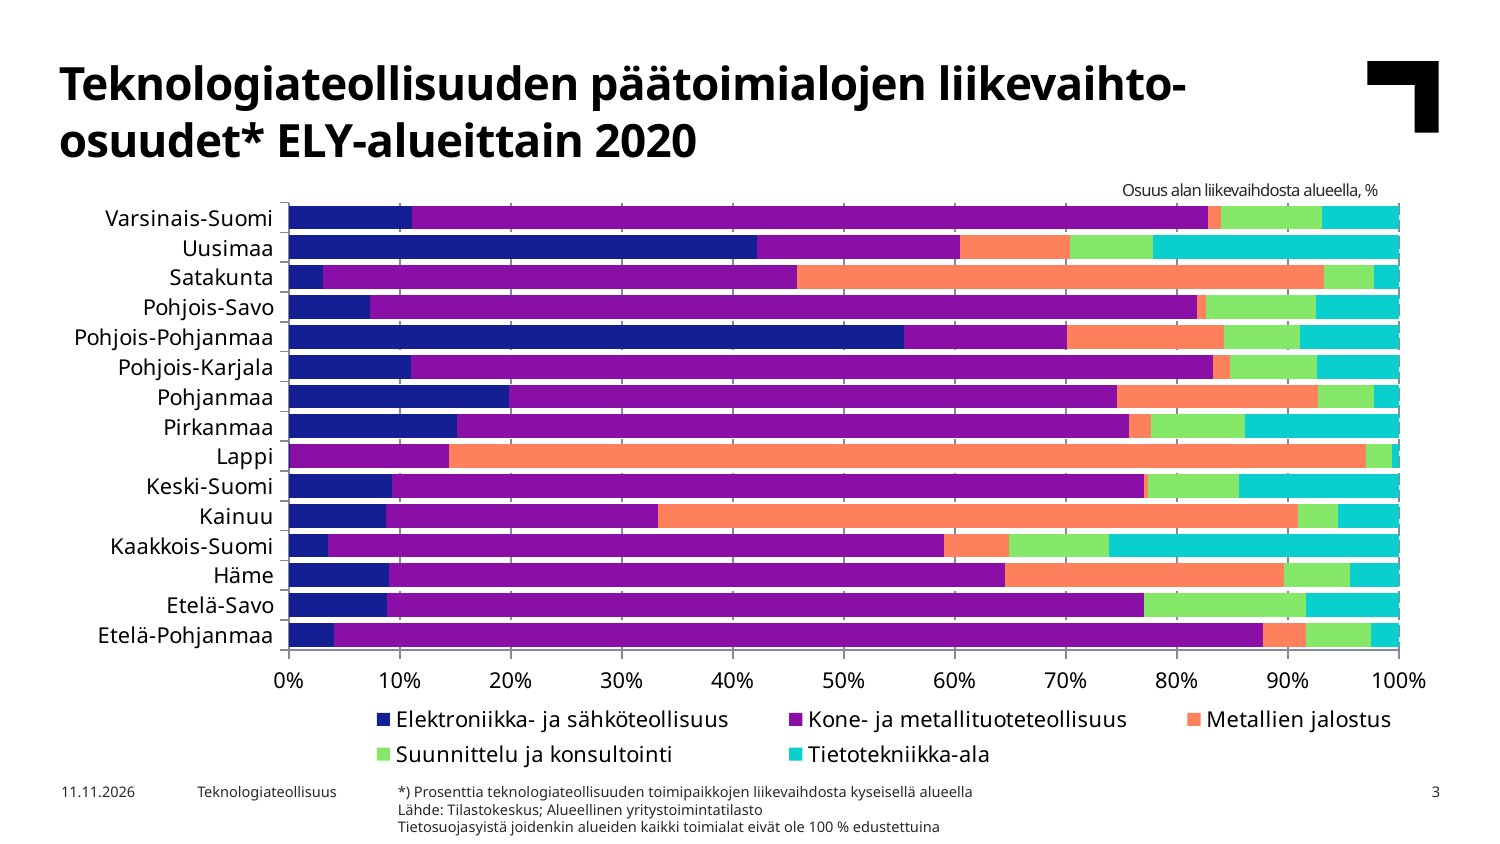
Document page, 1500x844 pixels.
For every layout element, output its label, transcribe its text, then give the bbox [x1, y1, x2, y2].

chart [38, 190, 1445, 776]
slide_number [46, 785, 182, 803]
footer Teknologiateollisuus [182, 785, 382, 803]
list *) Prosenttia teknologiateollisuuden toimipaikkojen liikevaihdosta kyseisellä alueella Lähde: Tilastokeskus; Alueellinen yritystoimintatilasto Tietosuojasyistä joidenkin alueiden kaikki toimialat eivät ole 100 % edustettuina [382, 785, 1235, 803]
text_box Osuus alan liikevaihdosta alueella, % [1116, 174, 1424, 188]
list Teknologiateollisuuden päätoimialojen liikevaihto-osuudet* ELY-alueittain 2020 [41, 46, 1353, 153]
slide_number 3 [1313, 775, 1456, 803]
